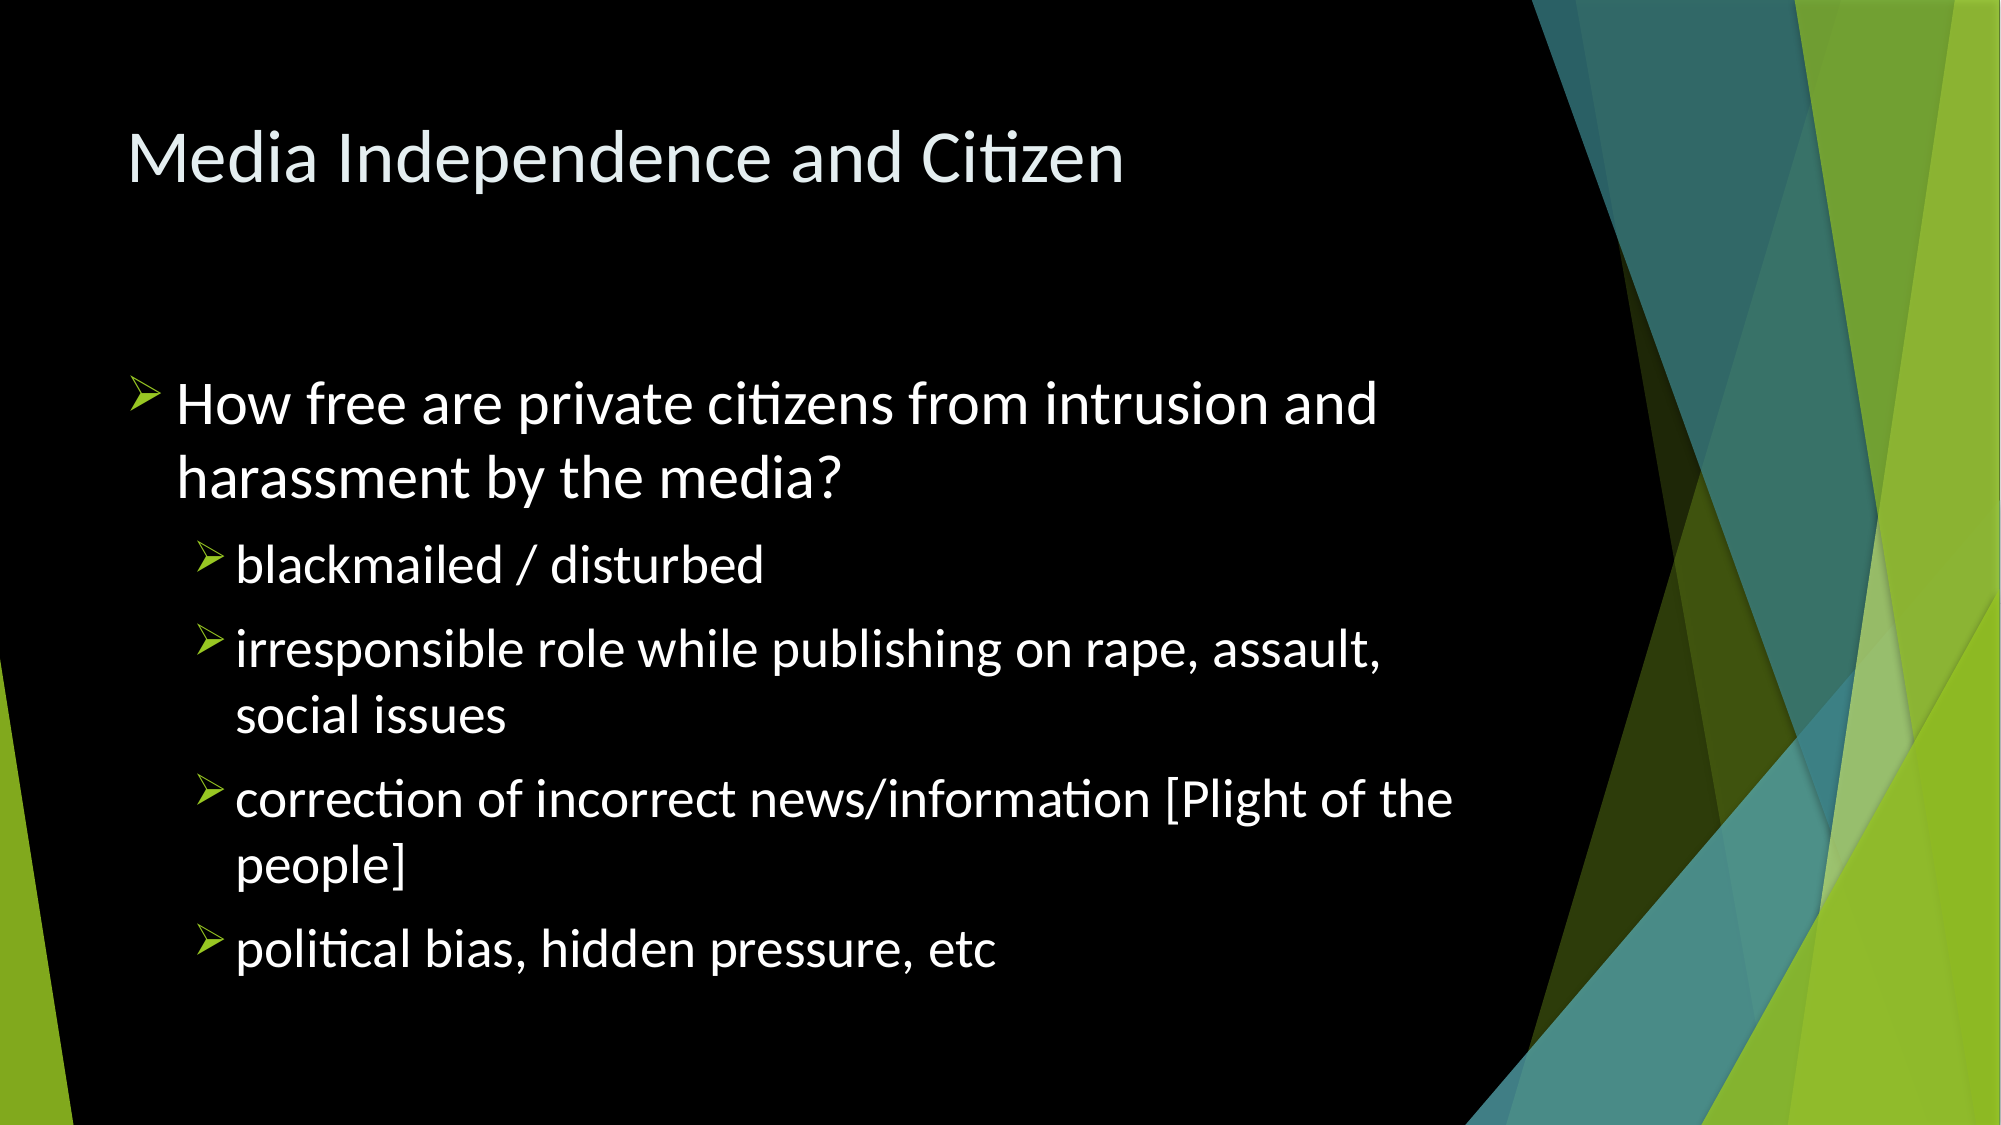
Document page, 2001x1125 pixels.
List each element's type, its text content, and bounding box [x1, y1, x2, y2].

list How free are private citizens from intrusion and harassment by the media? blackmailed / disturbed irresponsible role while publishing on rape, assault, social issues correction of incorrect news/information [Plight of the people] political bias, hidden pressure, etc [111, 354, 1522, 992]
title Media Independence and Citizen [111, 99, 1522, 317]
